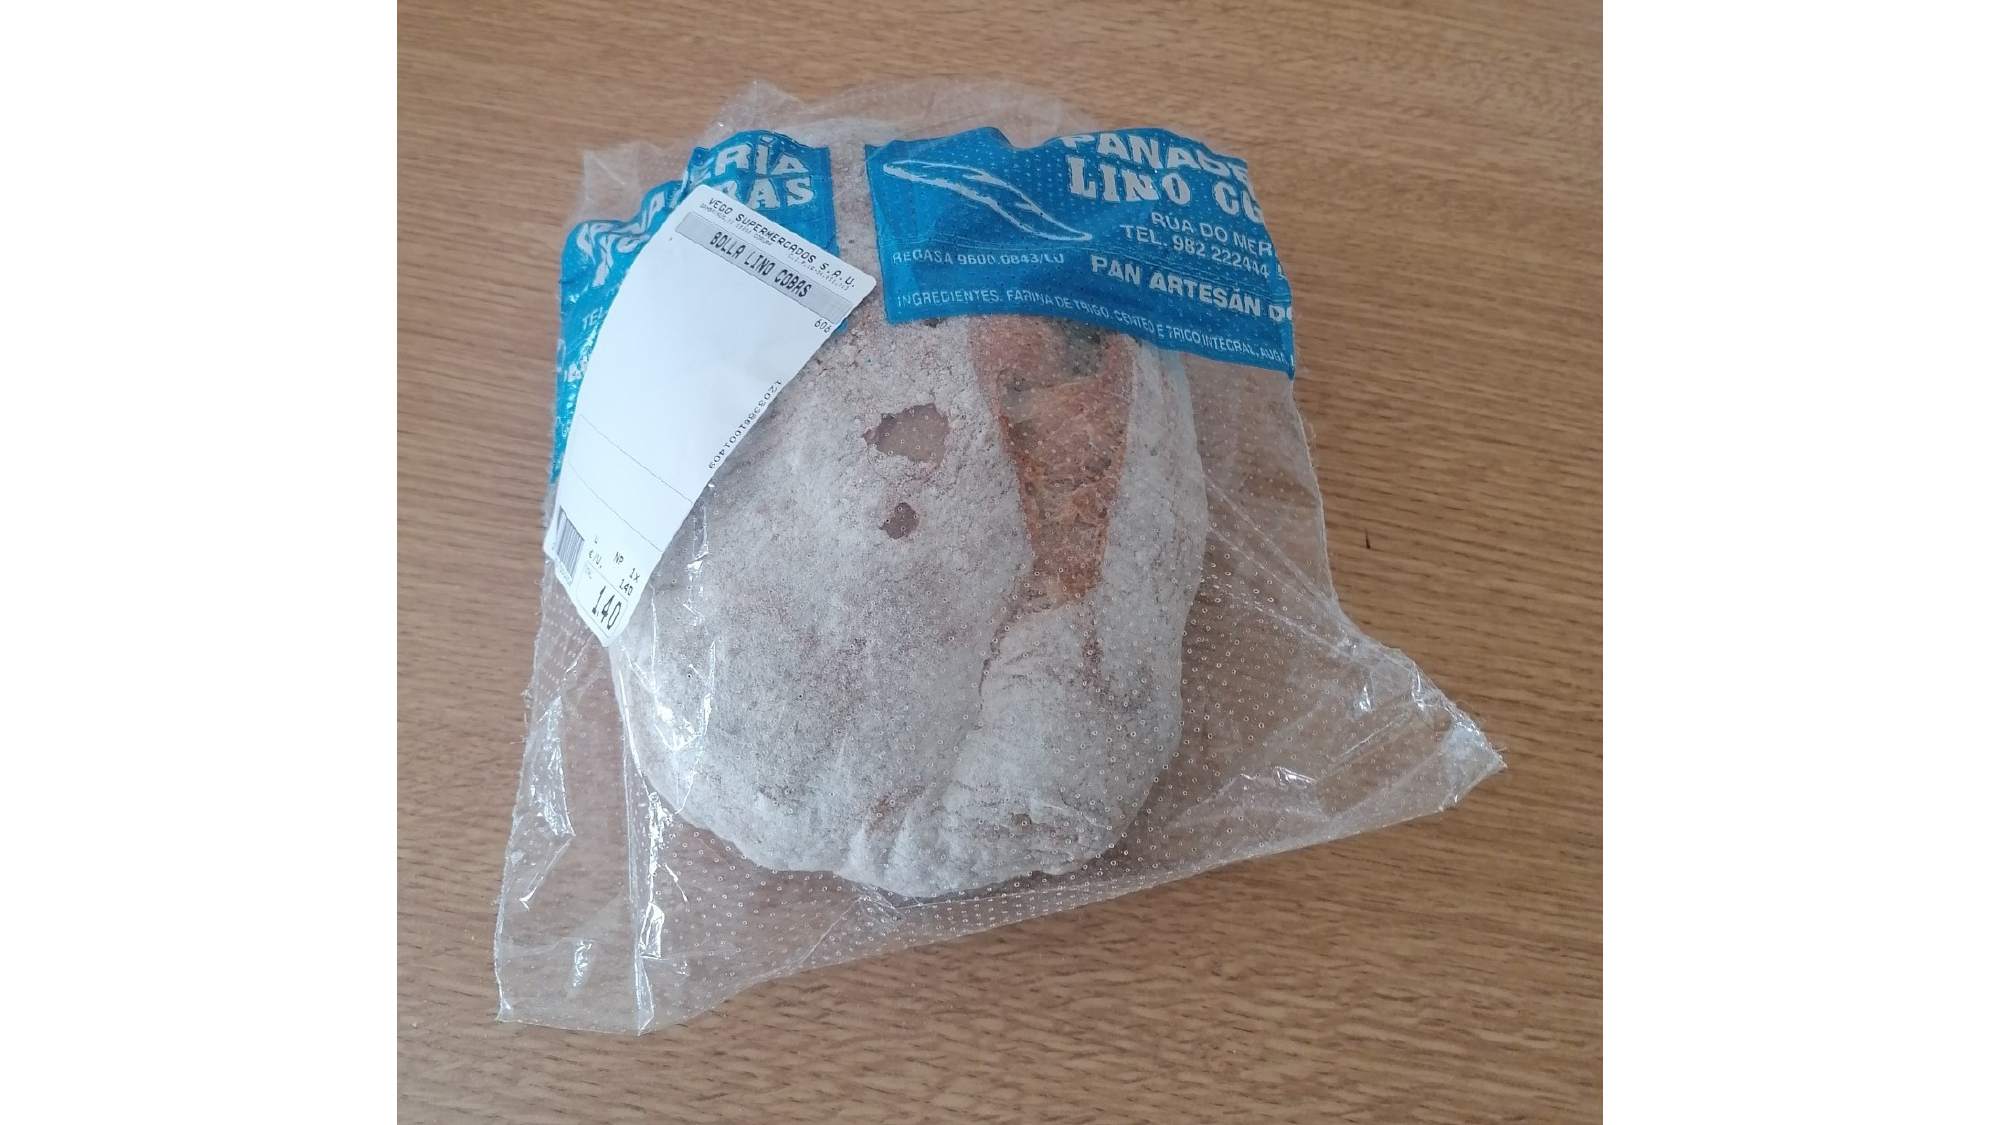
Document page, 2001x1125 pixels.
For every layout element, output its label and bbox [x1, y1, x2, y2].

picture [397, 0, 1603, 1125]
